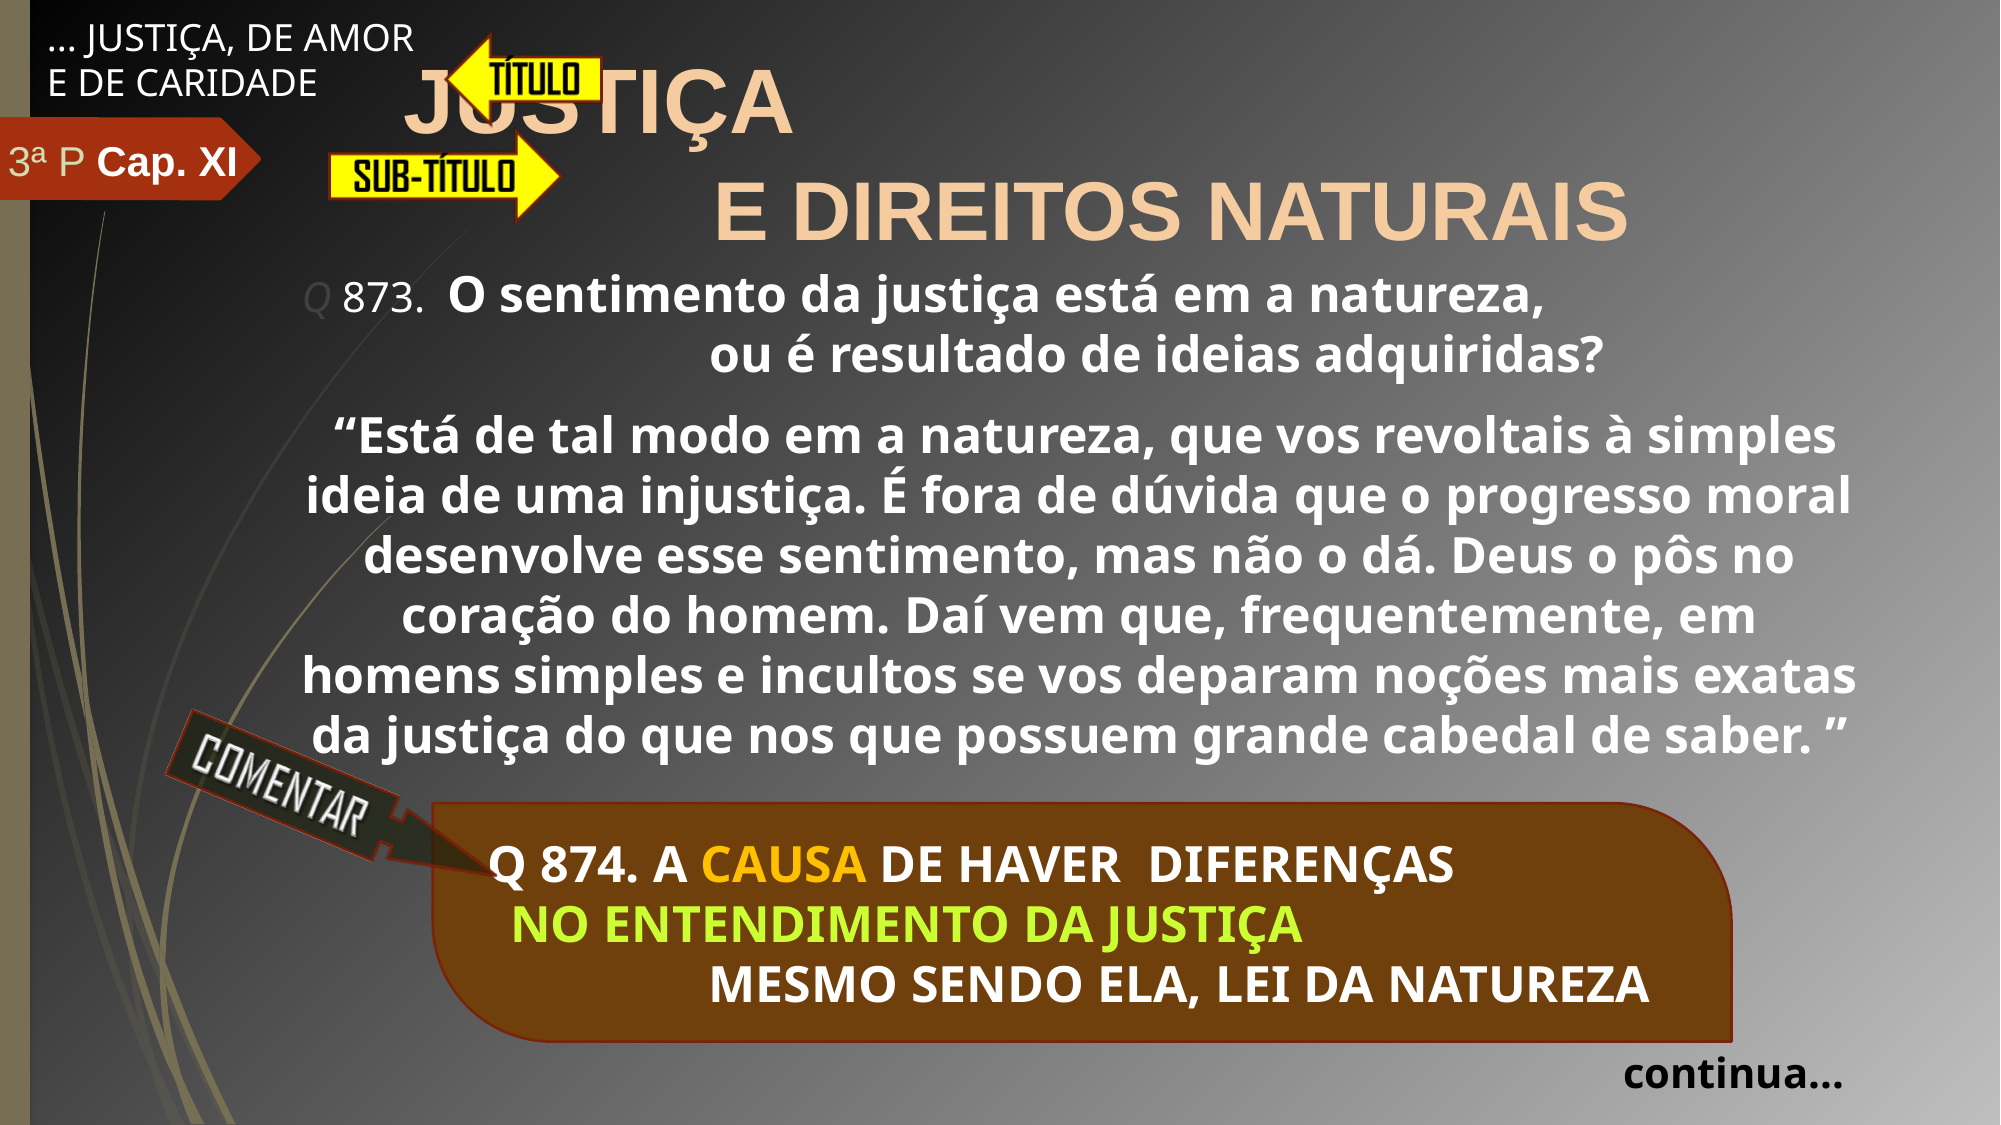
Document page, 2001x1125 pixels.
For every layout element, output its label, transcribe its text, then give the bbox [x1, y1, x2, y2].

text_box Q 874. A CAUSA DE HAVER DIFERENÇAS NO ENTENDIMENTO DA JUSTIÇA MESMO SENDO ELA, LEI DA NATUREZA [431, 801, 1733, 1043]
text_box 3ª P Cap. XI [0, 127, 253, 193]
title JUSTIÇA E DIREITOS NATURAIS [376, 38, 1788, 250]
picture [164, 709, 511, 908]
list Q 873. O sentimento da justiça está em a natureza, ou é resultado de ideias adquiridas? “Está de tal modo em a natureza, que vos revoltais à simples ideia de uma injustiça. É fora de dúvida que o progresso moral desenvolve esse sentimento, mas não o dá. Deus o pôs no coração do homem. Daí vem que, frequentemente, em homens simples e incultos se vos deparam noções mais exatas da justiça do que nos que possuem grande cabedal de saber. ” [282, 174, 1878, 889]
text_box ... JUSTIÇA, DE AMOR E DE CARIDADE [32, 6, 430, 112]
picture [327, 29, 607, 226]
text_box continua... [1571, 1039, 1897, 1105]
